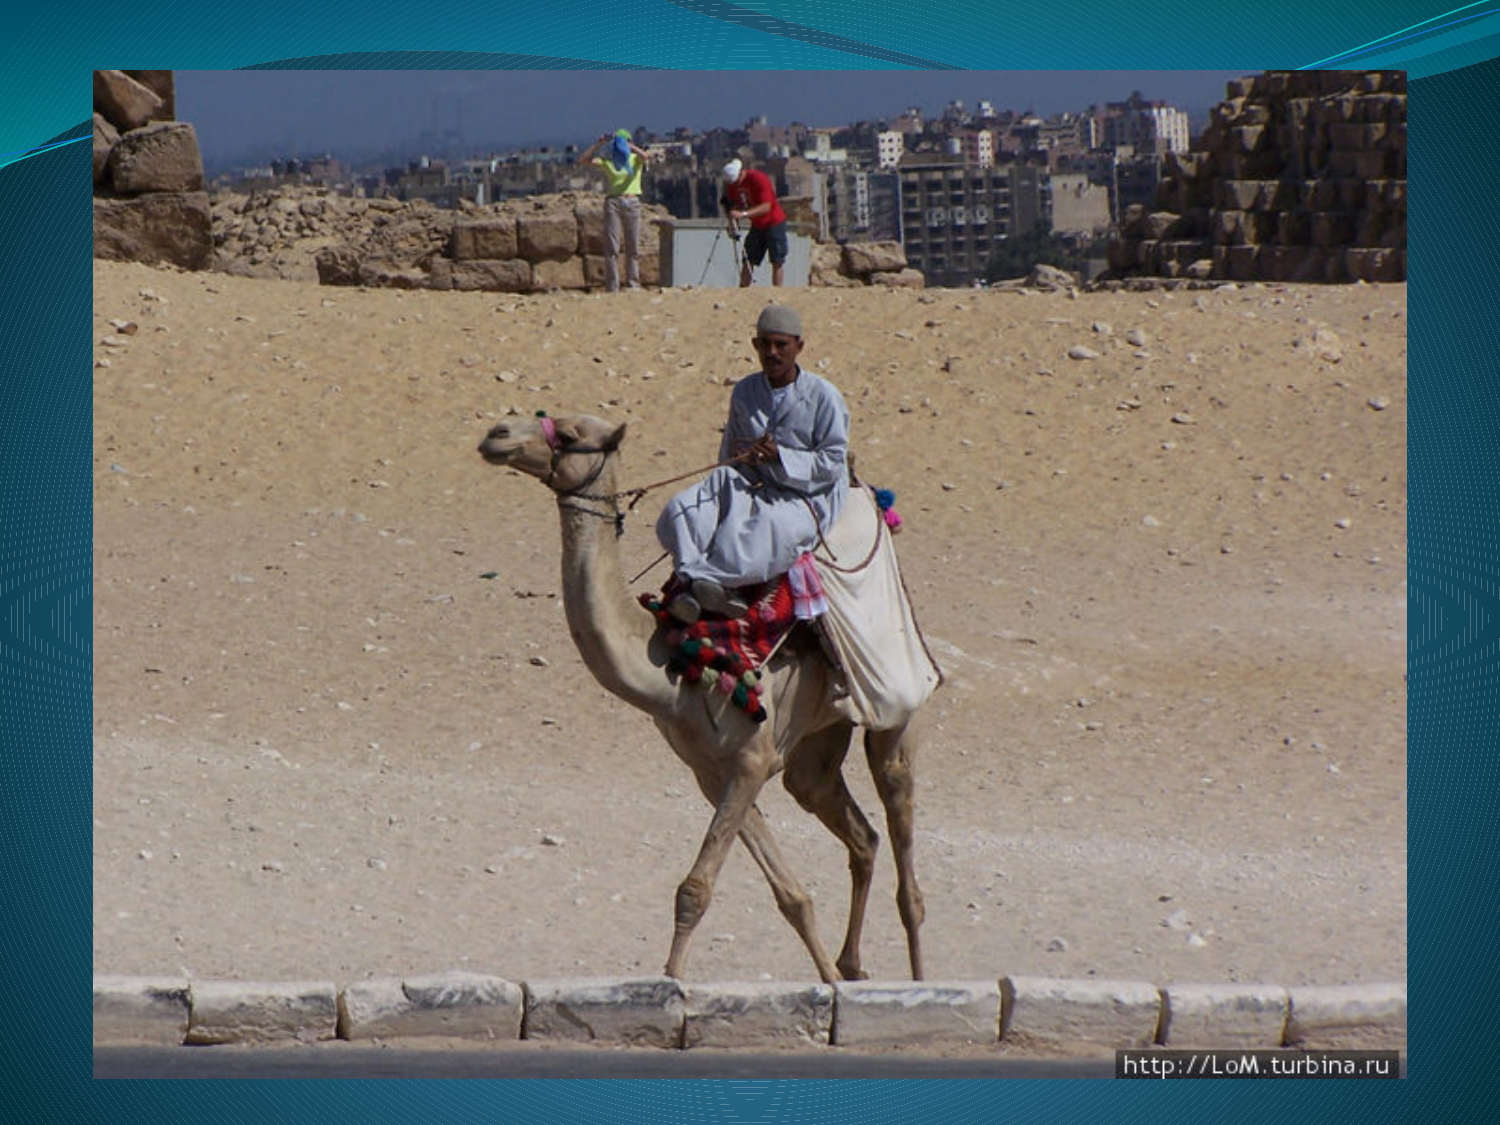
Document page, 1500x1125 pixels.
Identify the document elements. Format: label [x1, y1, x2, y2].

picture [93, 70, 1407, 1079]
